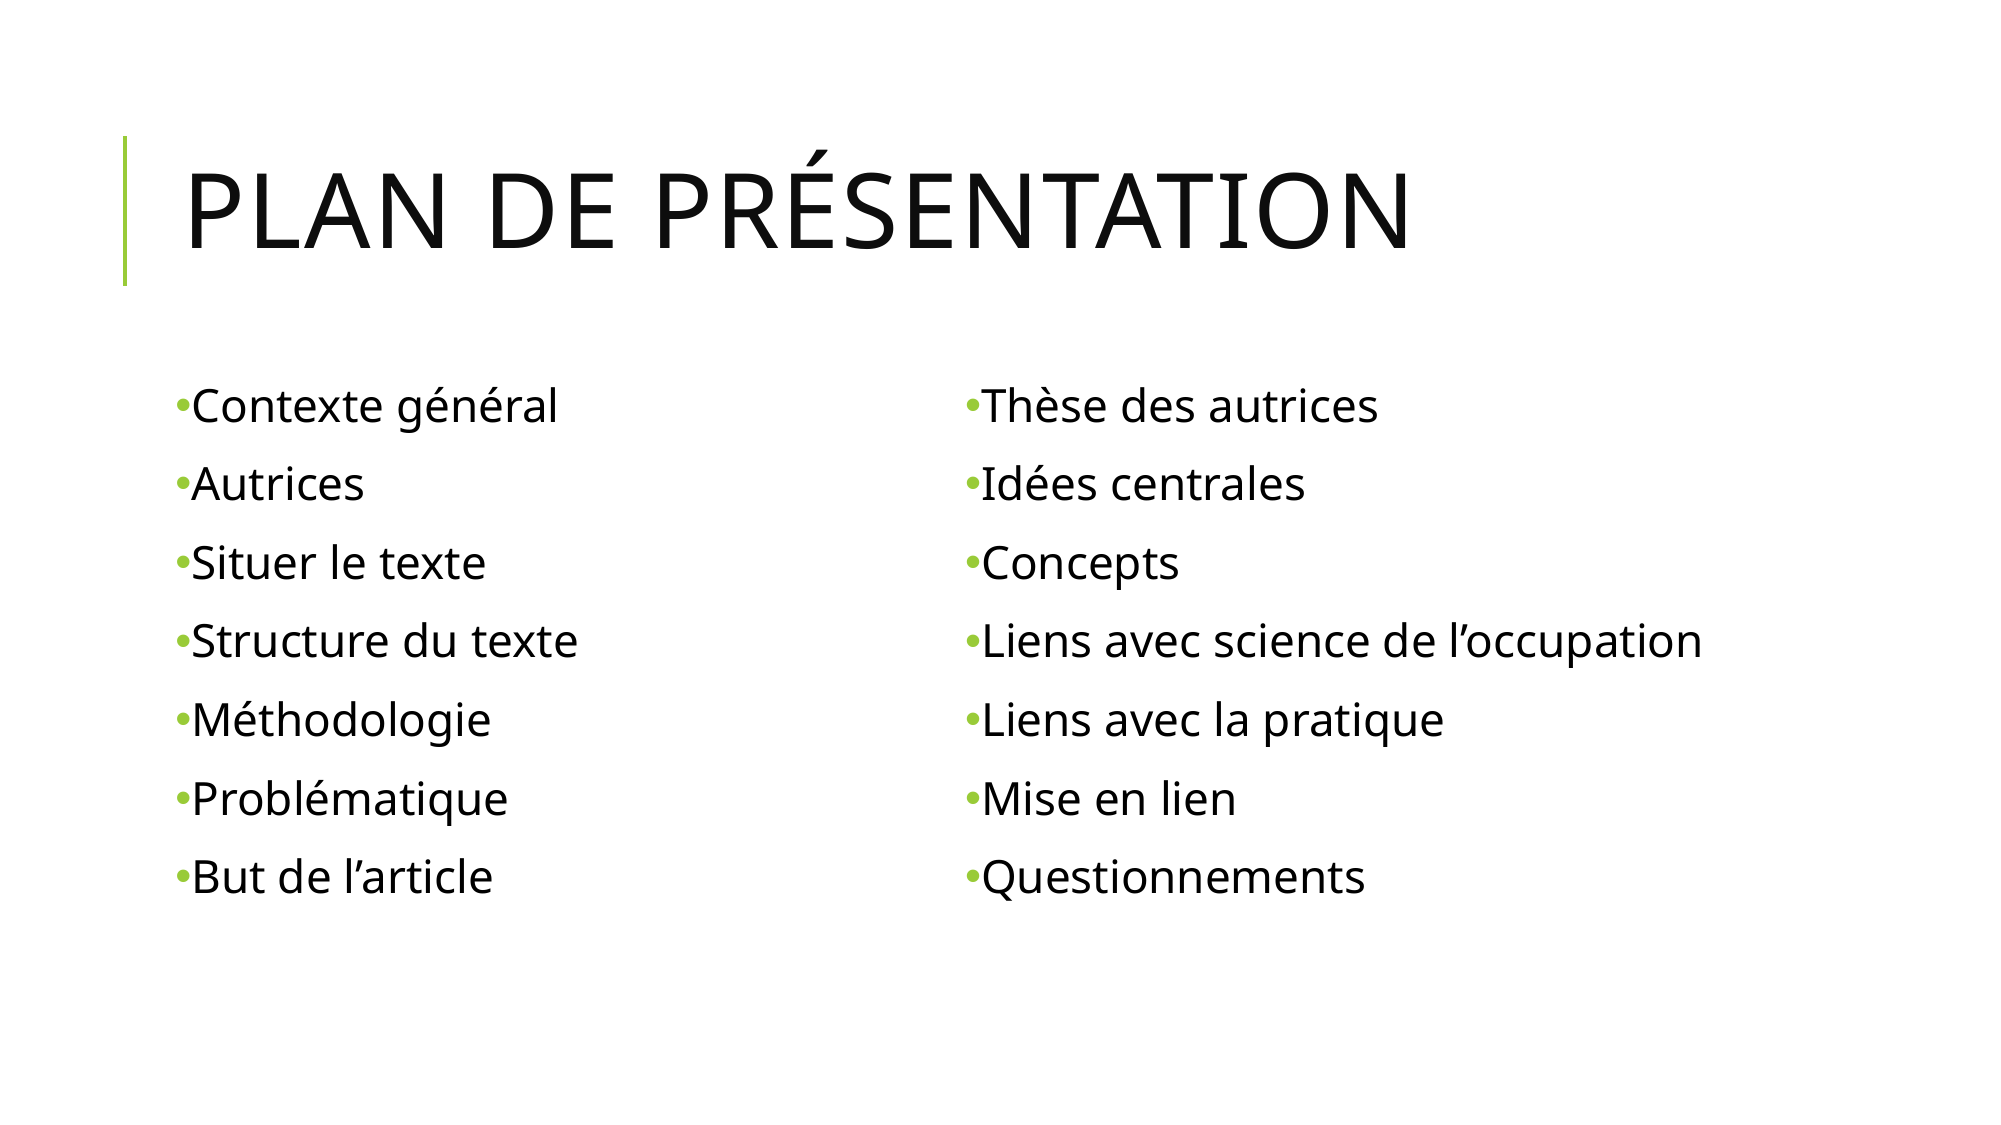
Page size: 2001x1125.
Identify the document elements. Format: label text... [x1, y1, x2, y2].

list Contexte général Autrices Situer le texte Structure du texte Méthodologie Problématique But de l’article Thèse des autrices Idées centrales Concepts Liens avec science de l’occupation Liens avec la pratique Mise en lien Questionnements [168, 375, 1763, 1035]
title Plan de présentation [168, 96, 1763, 342]
